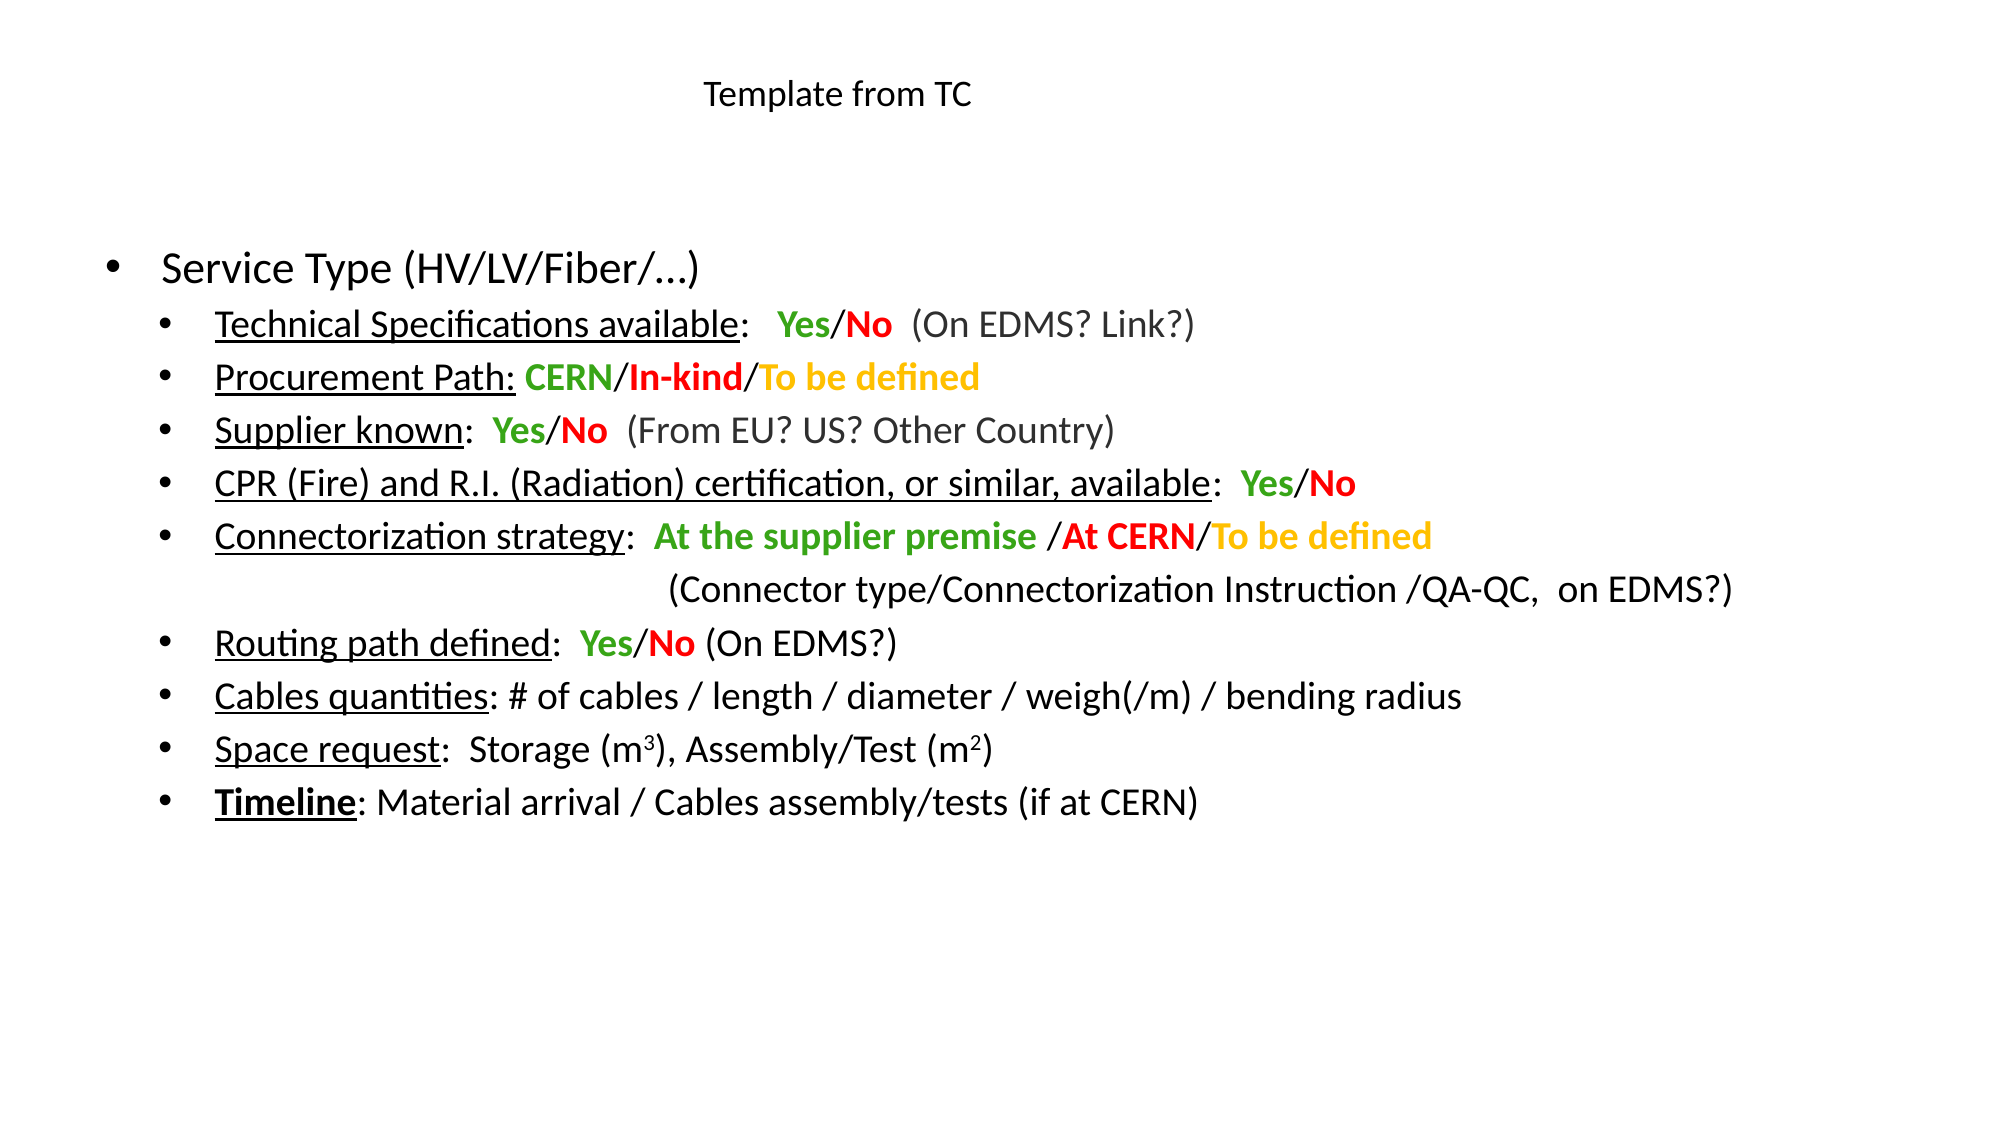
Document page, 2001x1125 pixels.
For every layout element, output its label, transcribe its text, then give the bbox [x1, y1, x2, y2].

text_box Service Type (HV/LV/Fiber/…) Technical Specifications available: Yes/No (On EDMS? Link?) Procurement Path: CERN/In-kind/To be defined Supplier known: Yes/No (From EU? US? Other Country) CPR (Fire) and R.I. (Radiation) certification, or similar, available: Yes/No Connectorization strategy: At the supplier premise /At CERN/To be defined (Connector type/Connectorization Instruction /QA-QC, on EDMS?) Routing path defined: Yes/No (On EDMS?) Cables quantities: # of cables / length / diameter / weigh(/m) / bending radius Space request: Storage (m3), Assembly/Test (m2) Timeline: Material arrival / Cables assembly/tests (if at CERN) [90, 236, 1957, 988]
text_box Template from TC [688, 61, 1170, 122]
